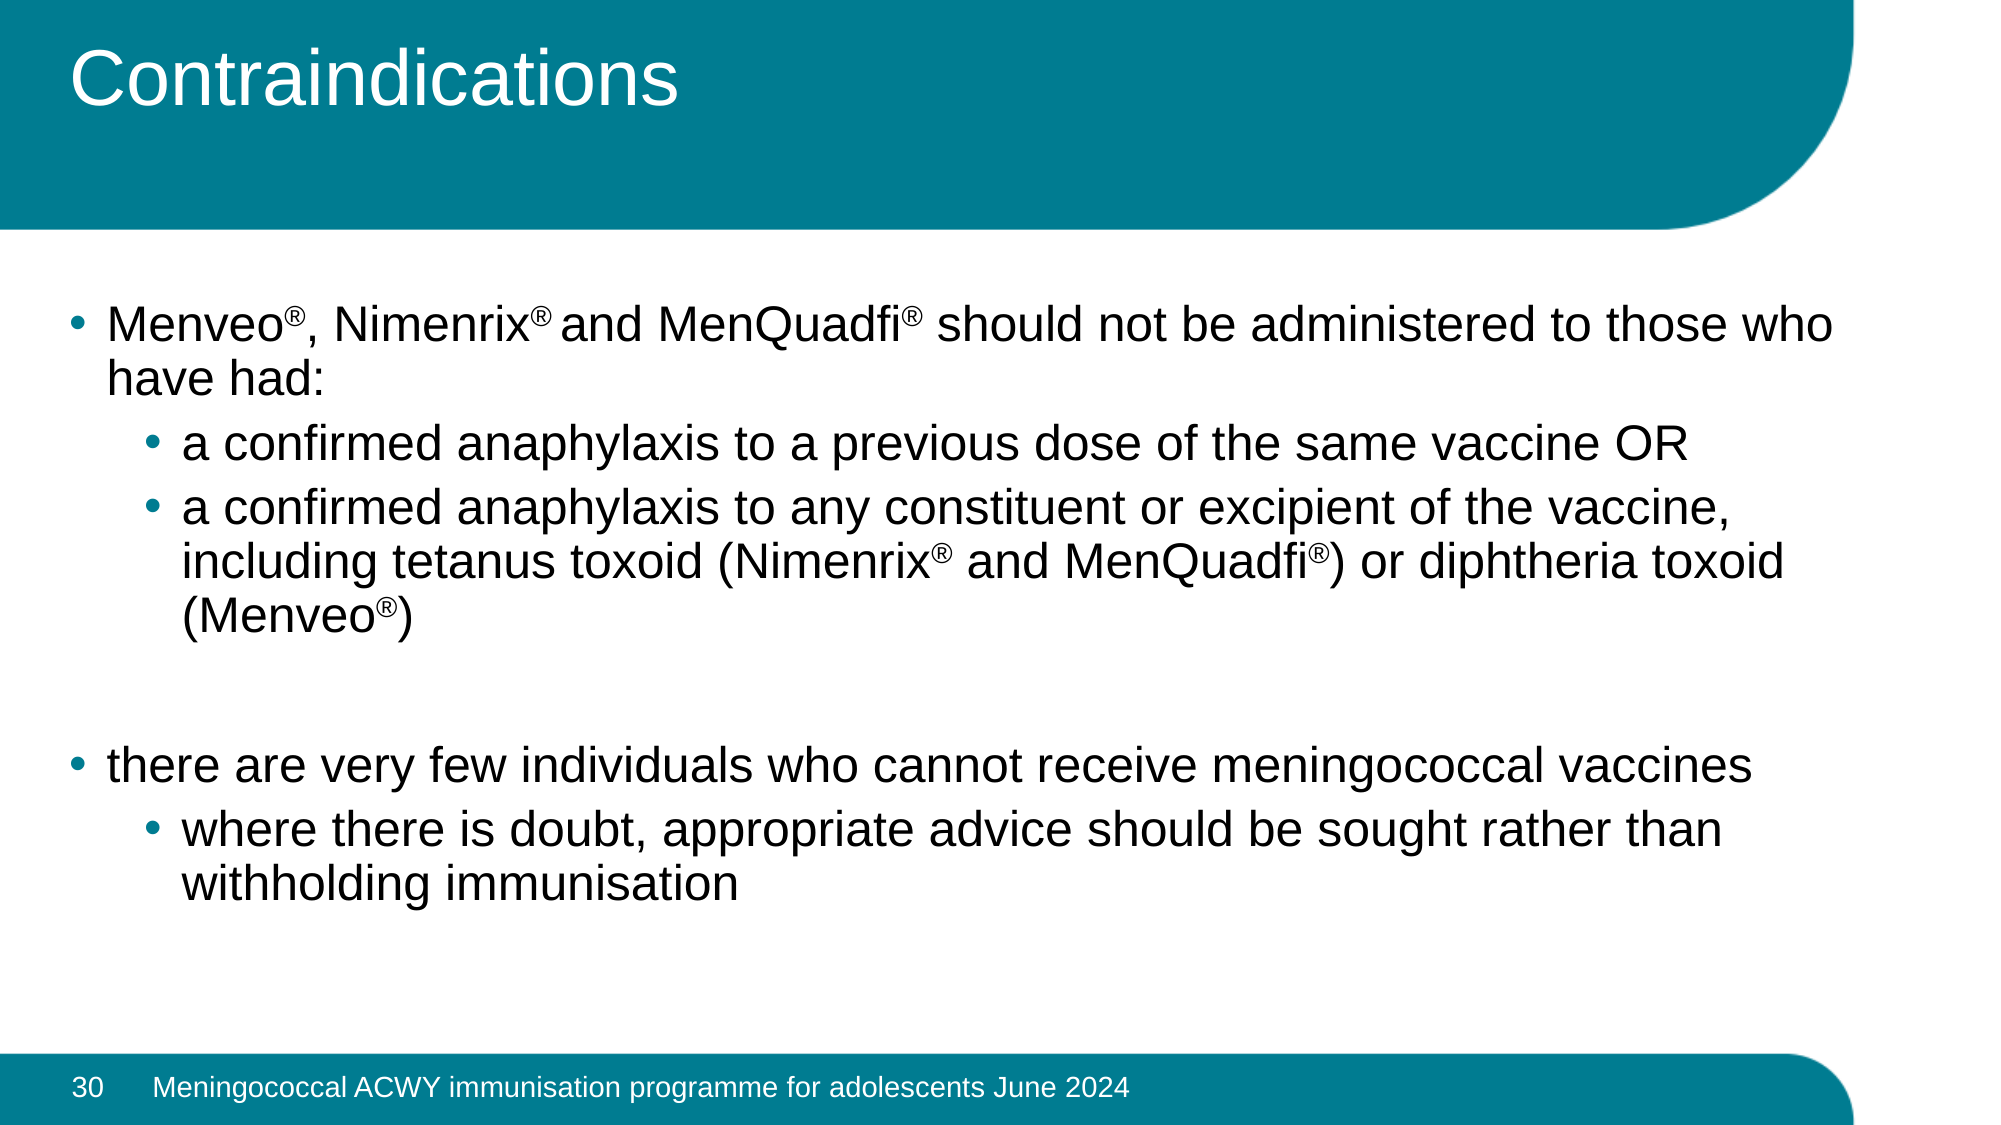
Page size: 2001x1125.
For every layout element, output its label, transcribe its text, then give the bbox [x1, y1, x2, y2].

title Contraindications [54, 29, 1780, 189]
slide_number 30 [21, 1056, 120, 1117]
footer Meningococcal ACWY immunisation programme for adolescents June 2024 [137, 1056, 1780, 1116]
list Menveo®, Nimenrix® and MenQuadfi® should not be administered to those who have had: a confirmed anaphylaxis to a previous dose of the same vaccine OR a confirmed anaphylaxis to any constituent or excipient of the vaccine, including tetanus toxoid (Nimenrix® and MenQuadfi®) or diphtheria toxoid (Menveo®) there are very few individuals who cannot receive meningococcal vaccines where there is doubt, appropriate advice should be sought rather than withholding immunisation [54, 291, 1879, 1005]
